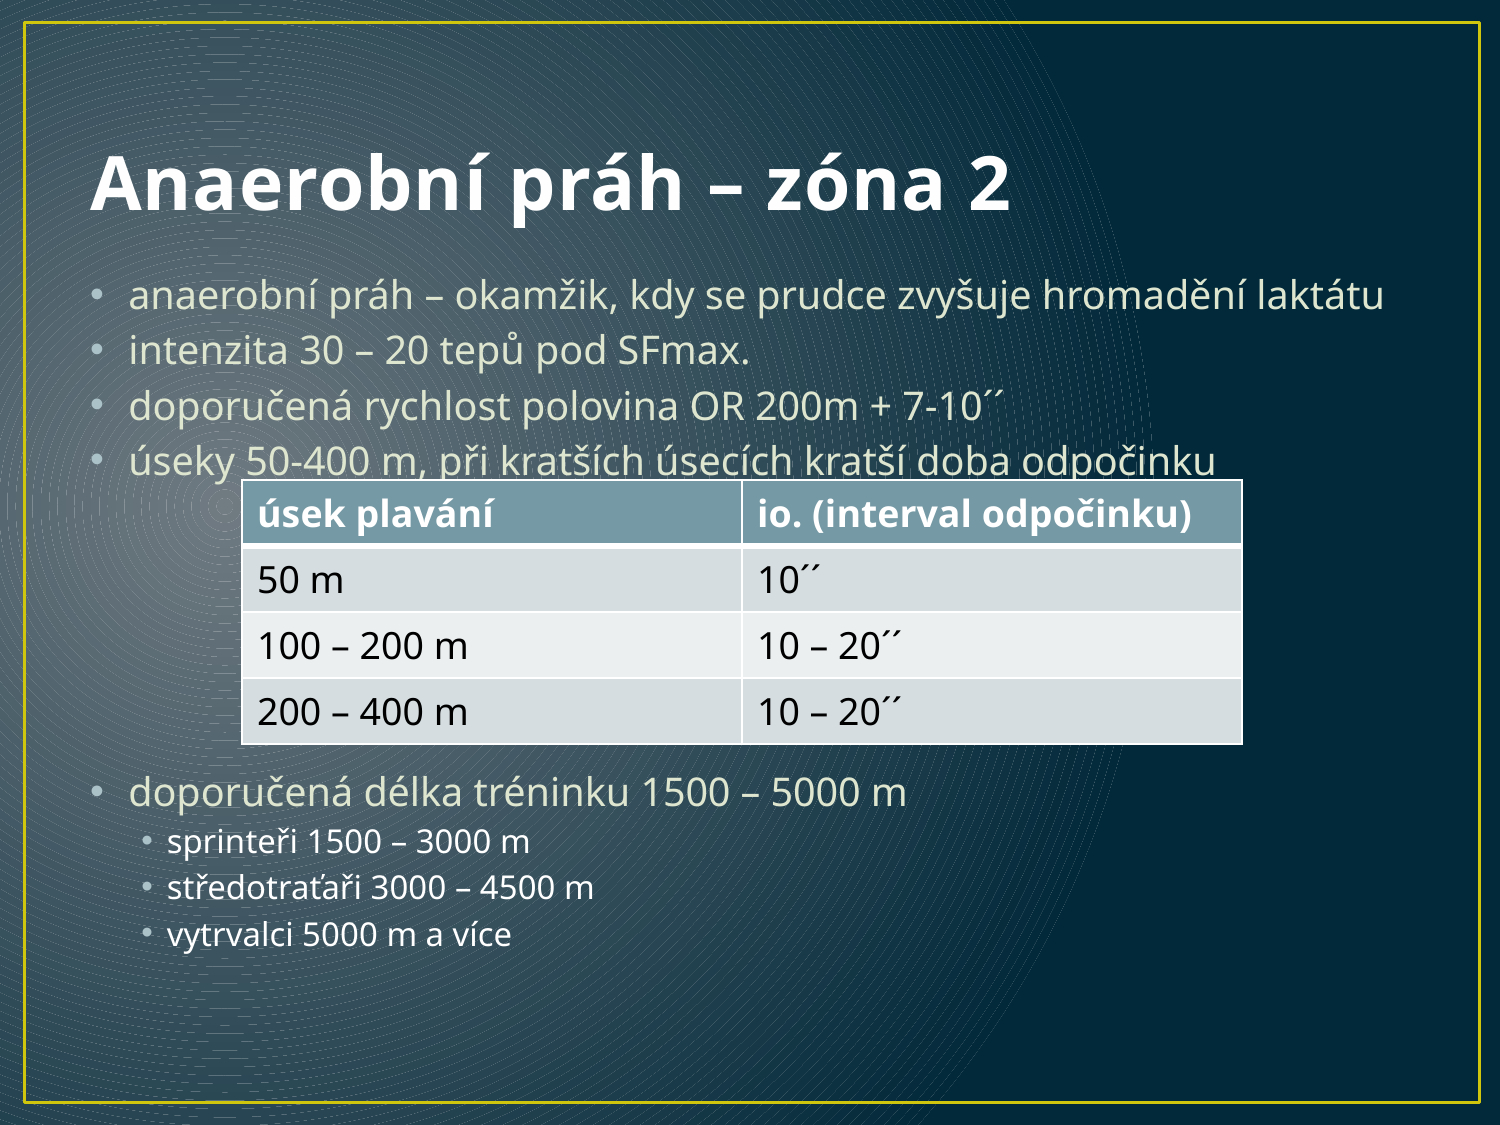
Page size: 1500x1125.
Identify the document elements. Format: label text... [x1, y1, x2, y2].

table_header io. (interval odpočinku) [743, 481, 1241, 543]
table_cell 10 – 20´´ [743, 679, 1241, 743]
table_cell 200 – 400 m [243, 679, 741, 743]
list anaerobní práh – okamžik, kdy se prudce zvyšuje hromadění laktátu intenzita 30 – 20 tepů pod SFmax. doporučená rychlost polovina OR 200m + 7-10´´ úseky 50-400 m, při kratších úsecích kratší doba odpočinku doporučená délka tréninku 1500 – 5000 m sprinteři 1500 – 3000 m středotraťaři 3000 – 4500 m vytrvalci 5000 m a více [75, 262, 1425, 1005]
table_cell 50 m [243, 549, 741, 611]
table_cell 100 – 200 m [243, 613, 741, 677]
title Anaerobní práh – zóna 2 [75, 45, 1425, 233]
table_cell 10´´ [743, 549, 1241, 611]
table_header úsek plavání [243, 481, 741, 543]
table_cell 10 – 20´´ [743, 613, 1241, 677]
